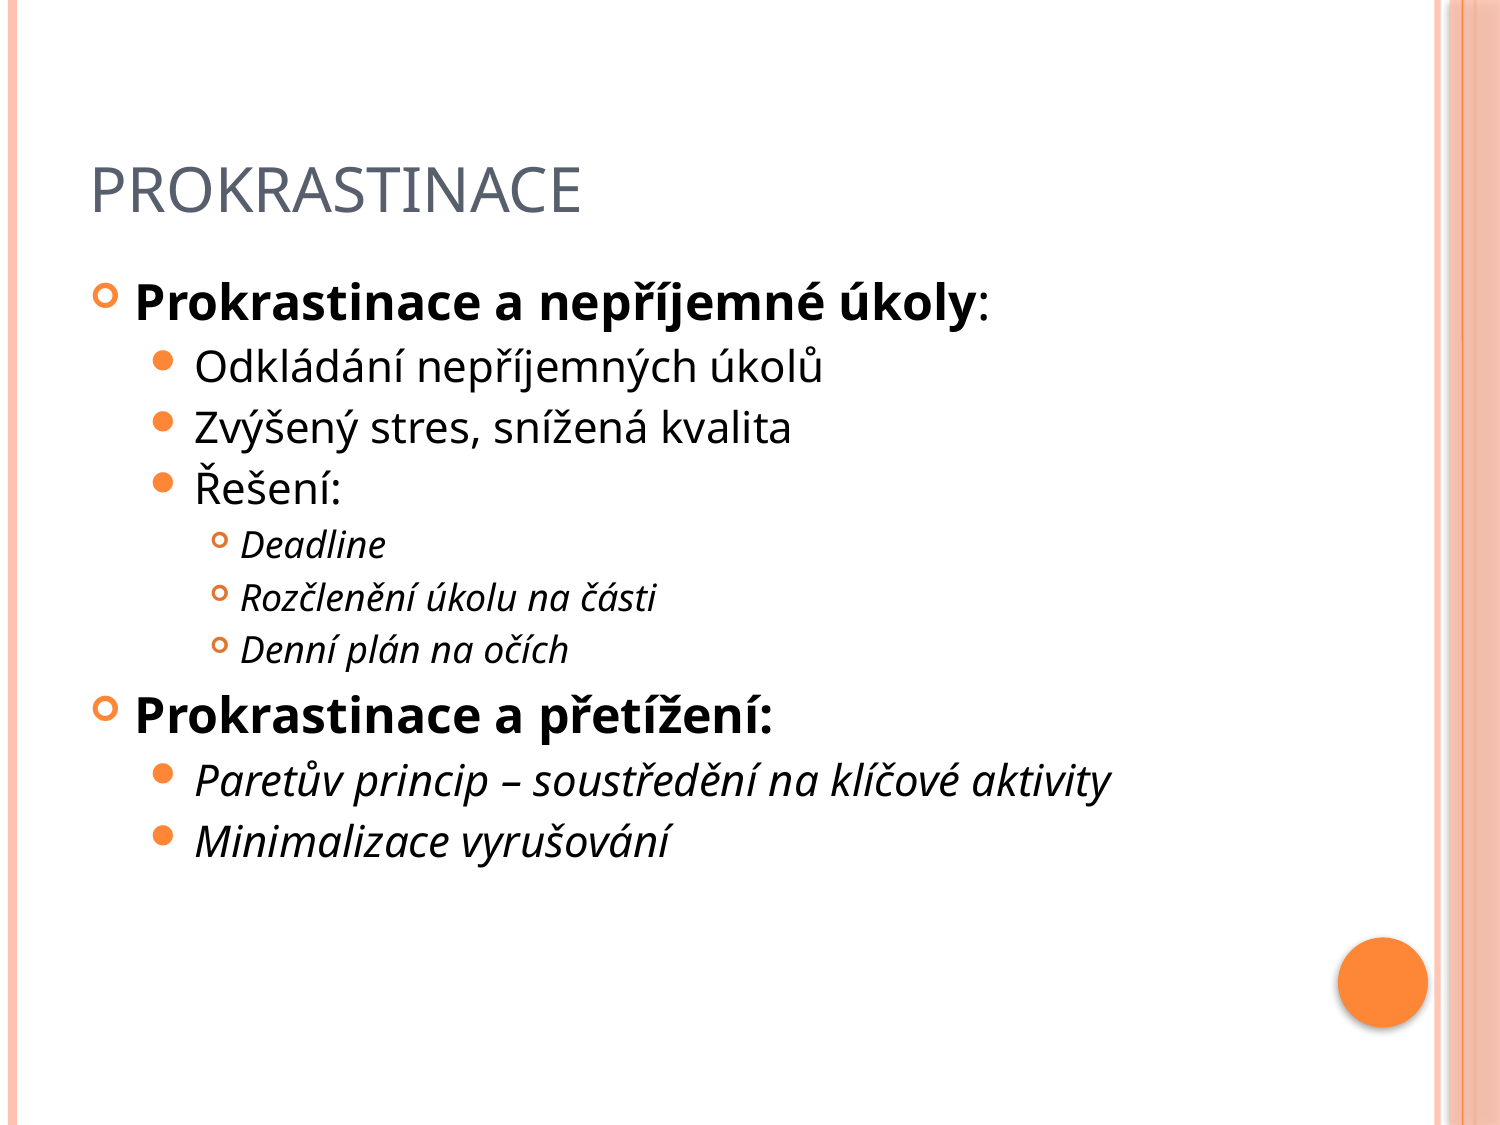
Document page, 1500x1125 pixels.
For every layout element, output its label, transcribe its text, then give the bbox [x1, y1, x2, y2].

list Prokrastinace a nepříjemné úkoly: Odkládání nepříjemných úkolů Zvýšený stres, snížená kvalita Řešení: Deadline Rozčlenění úkolu na části Denní plán na očích Prokrastinace a přetížení: Paretův princip – soustředění na klíčové aktivity Minimalizace vyrušování [75, 262, 1300, 1062]
title Prokrastinace [75, 45, 1300, 233]
